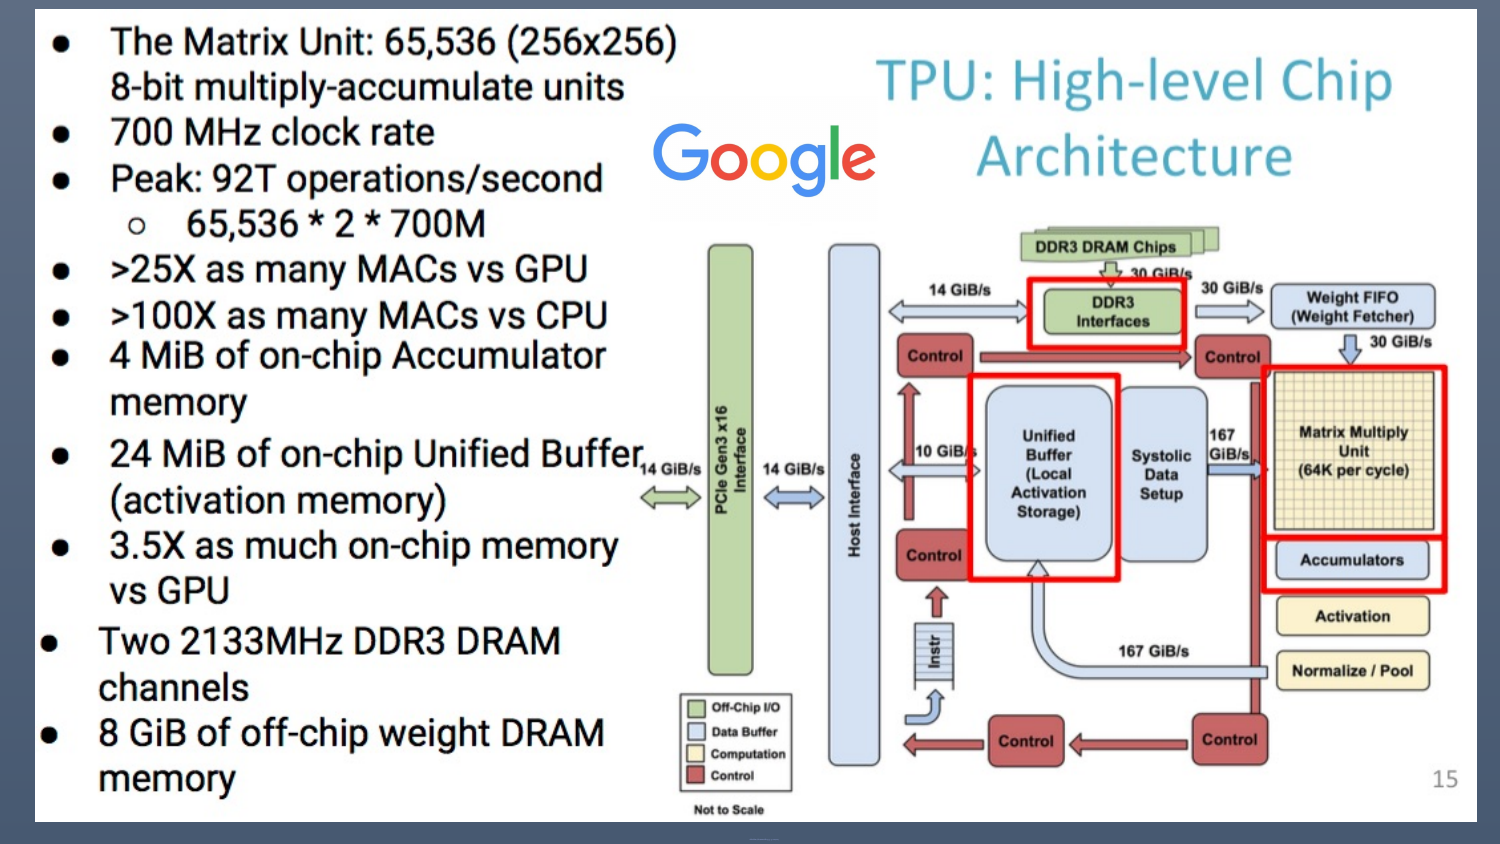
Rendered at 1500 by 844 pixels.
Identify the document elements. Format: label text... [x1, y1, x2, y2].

footer Lecture 2: C Programming Language [440, 837, 1089, 844]
picture [35, 9, 1477, 822]
slide_number 22 [1114, 822, 1452, 827]
slide_number CS 61c [36, 822, 406, 827]
